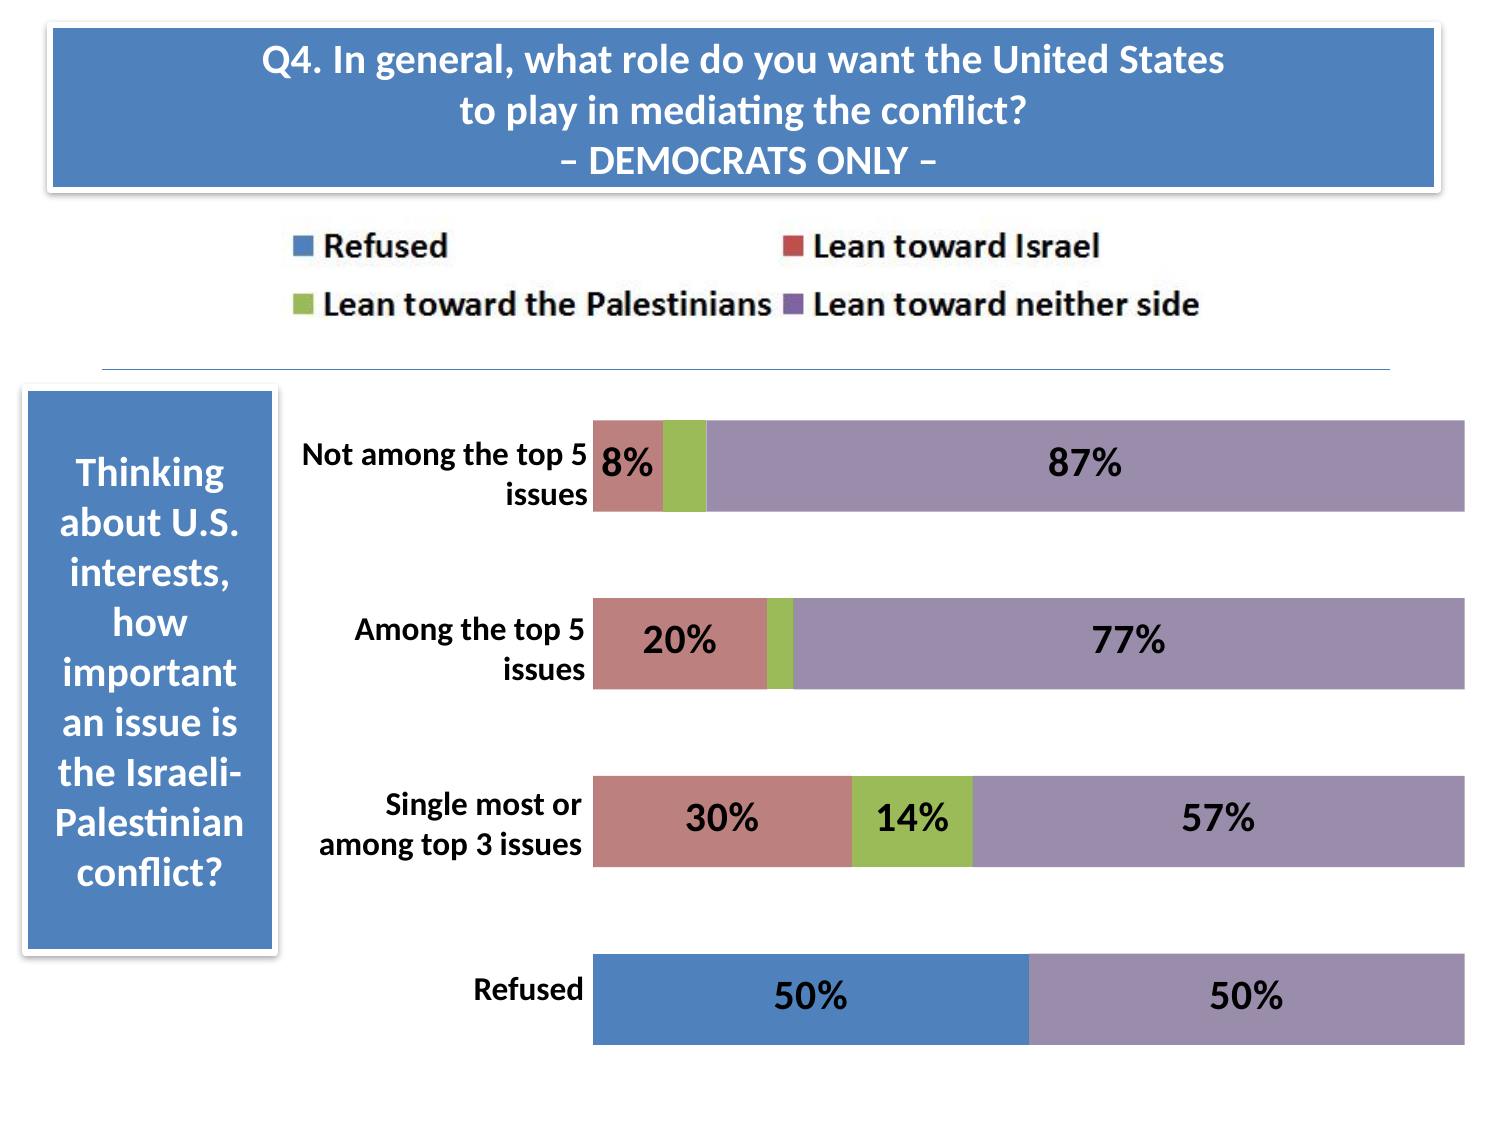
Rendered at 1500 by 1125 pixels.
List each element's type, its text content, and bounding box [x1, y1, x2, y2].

text_box Thinking about U.S. interests, how important an issue is the Israeli-Palestinian conflict? [22, 384, 278, 956]
text_box Not among the top 5 issues [277, 424, 569, 520]
text_box Single most or among top 3 issues [272, 774, 569, 870]
text_box Q4. In general, what role do you want the United States to play in mediating the conflict? – DEMOCRATS ONLY – [47, 22, 1441, 193]
text_box Refused [324, 959, 569, 1015]
text_box Among the top 5 issues [275, 599, 569, 695]
chart [574, 362, 1483, 1104]
picture [281, 217, 1219, 338]
